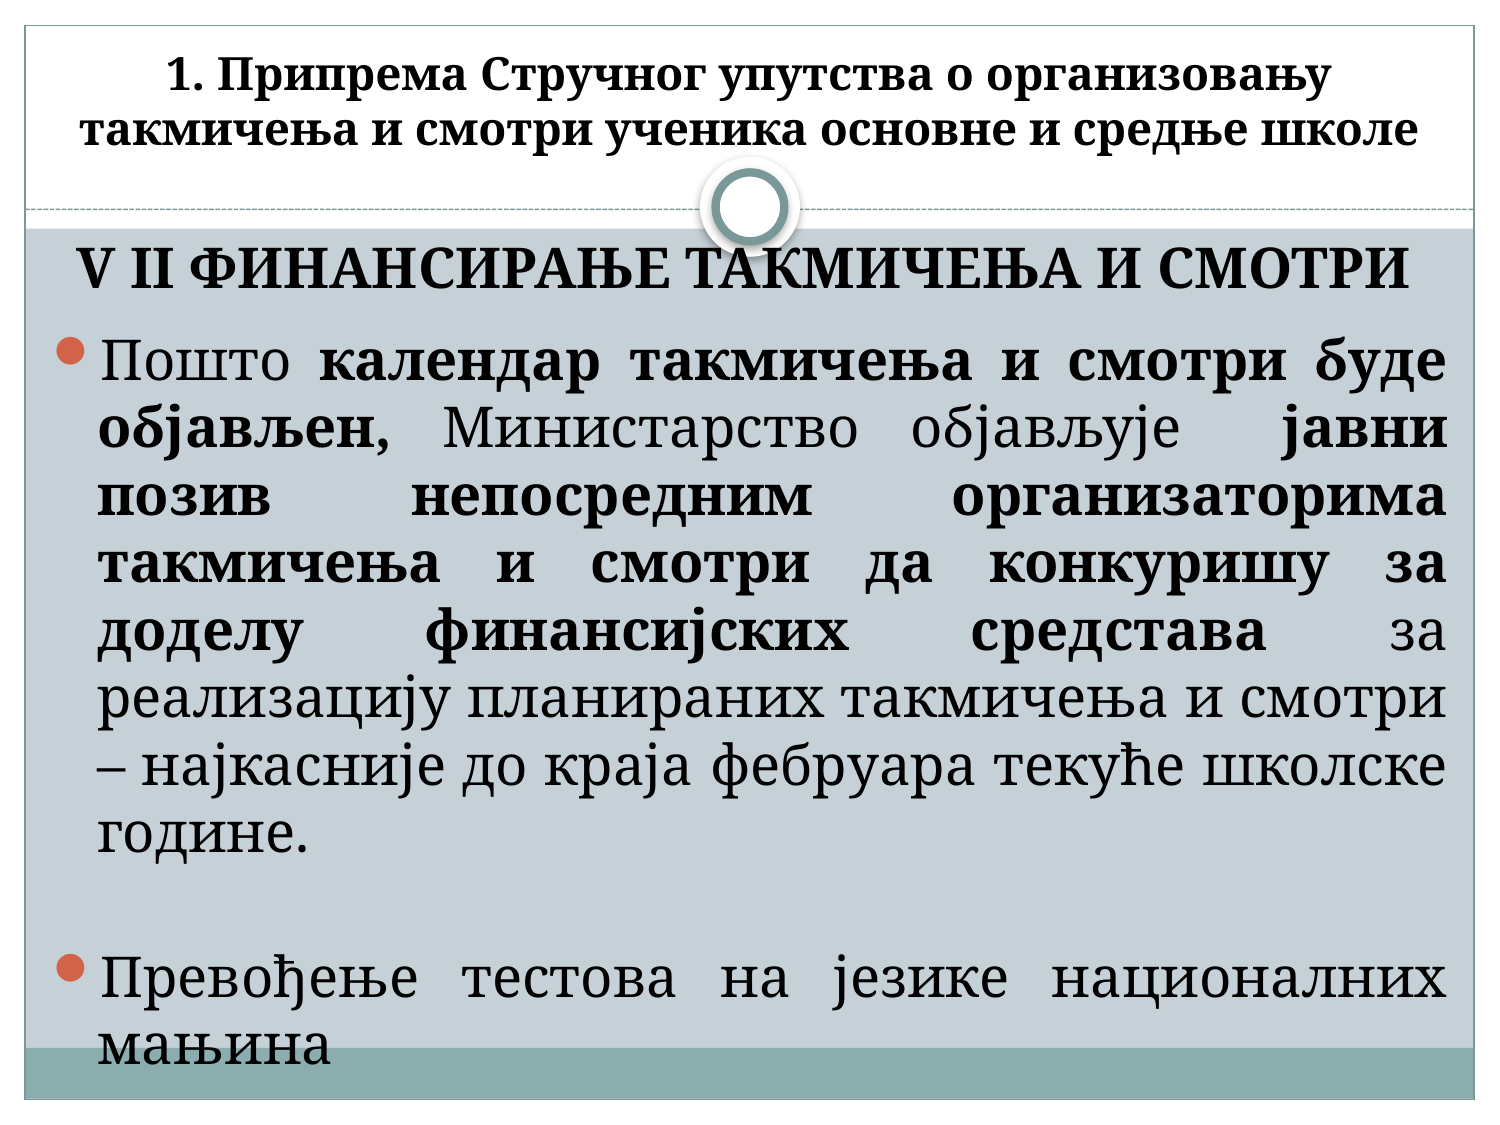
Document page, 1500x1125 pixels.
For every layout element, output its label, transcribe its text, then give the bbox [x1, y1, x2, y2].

list V II ФИНАНСИРАЊЕ ТАКМИЧЕЊА И СМОТРИ Пошто календар такмичења и смотри буде објављен, Министарство објављује јавни позив непосредним организаторима такмичења и смотри да конкуришу за доделу финансијских средстава за реализацију планираних такмичења и смотри – најкасније до краја фебруара текуће школске године. Превођење тестова на језике националних мањина [37, 224, 1464, 1100]
title 1. Припрема Стручног упутства о организовању такмичења и смотри ученика основне и средње школе [49, 37, 1450, 163]
